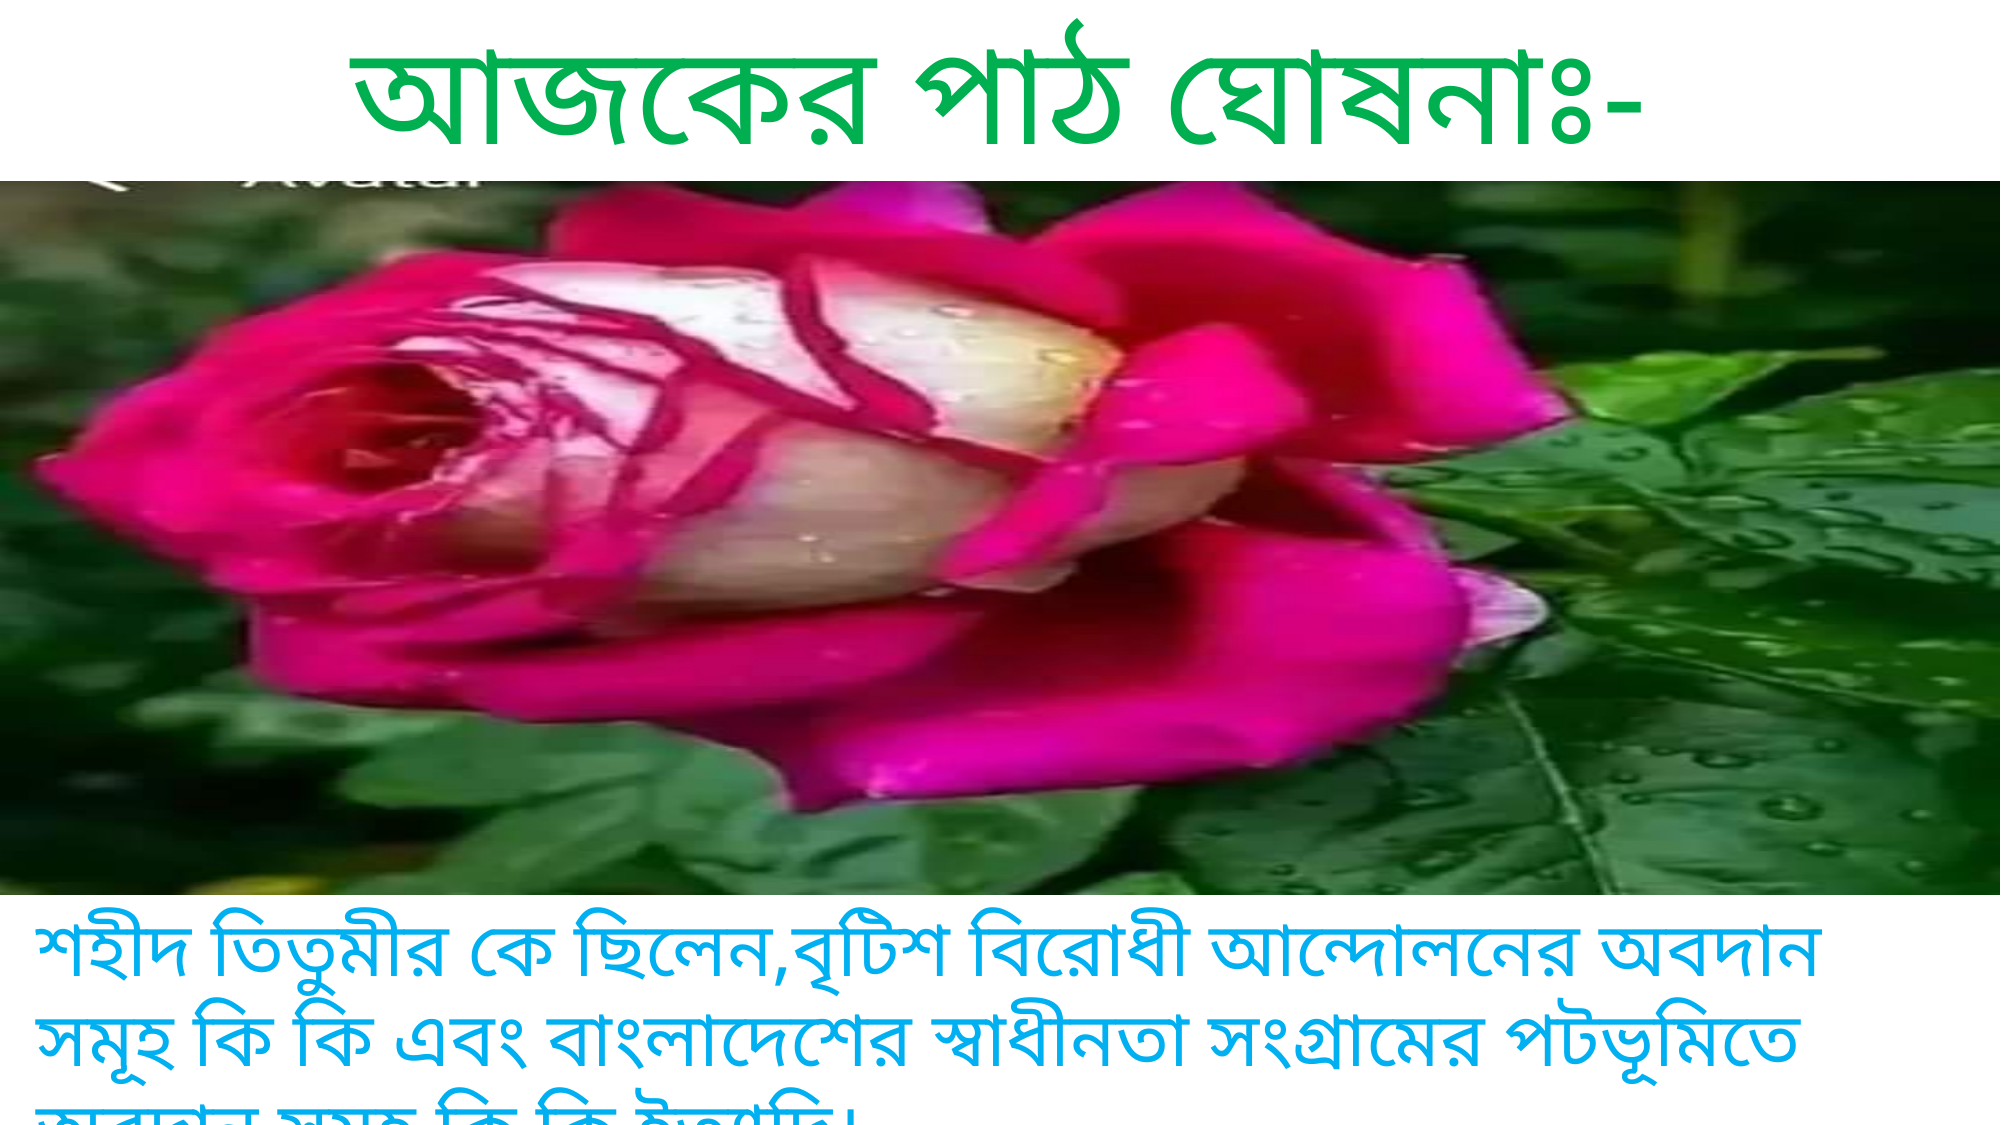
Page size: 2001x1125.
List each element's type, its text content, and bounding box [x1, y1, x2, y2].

text_box শহীদ তিতুমীর কে ছিলেন,বৃটিশ বিরোধী আন্দোলনের অবদান সমূহ কি কি এবং বাংলাদেশের স্বাধীনতা সংগ্রামের পটভূমিতে অবদান সমূহ,কি কি ইত্যাদি। [21, 895, 1897, 1125]
picture [0, 181, 2000, 895]
text_box আজকের পাঠ ঘোষনাঃ- [210, 0, 1788, 180]
